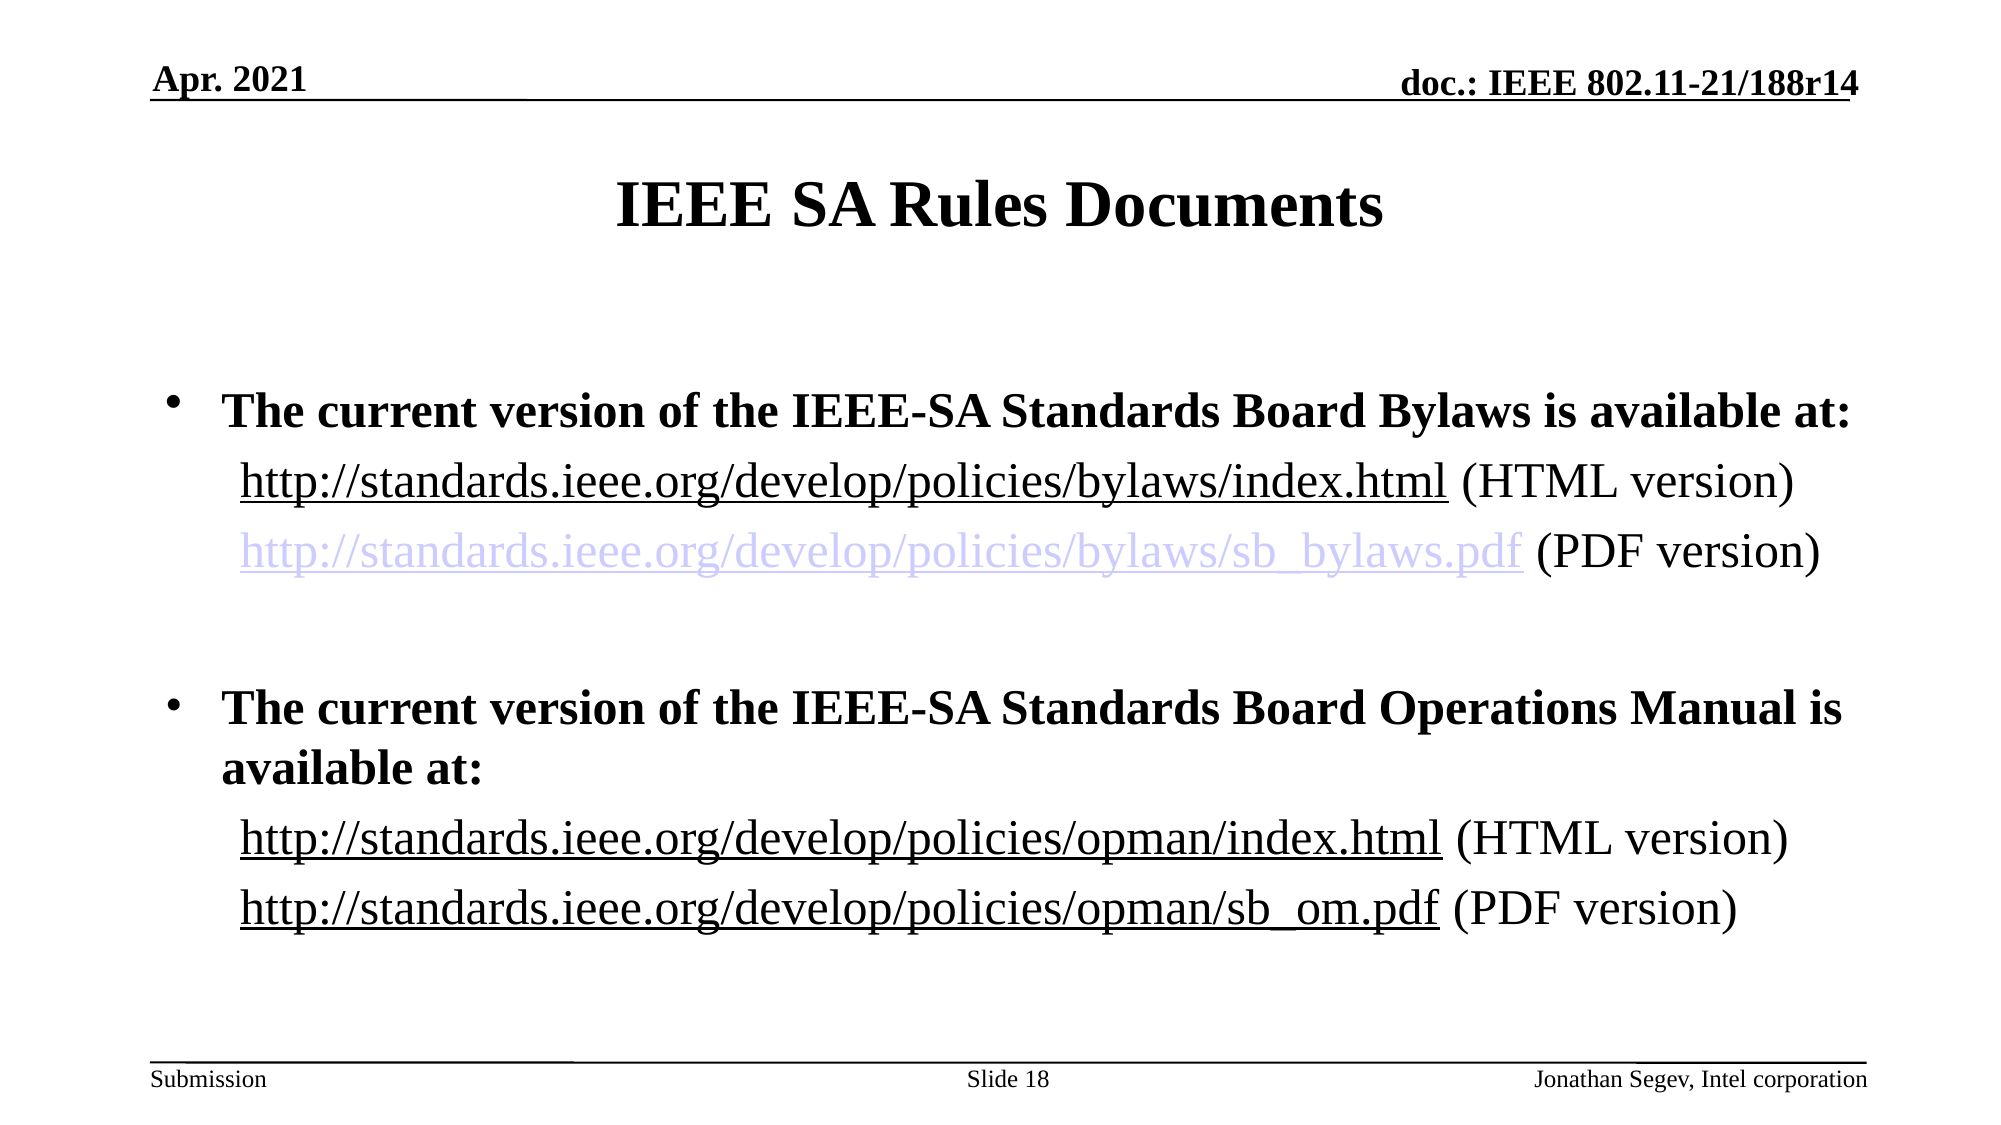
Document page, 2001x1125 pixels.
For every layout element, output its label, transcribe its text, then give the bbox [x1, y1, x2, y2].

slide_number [152, 54, 563, 100]
title IEEE SA Rules Documents [149, 112, 1850, 288]
list The current version of the IEEE-SA Standards Board Bylaws is available at: http://standards.ieee.org/develop/policies/bylaws/index.html (HTML version) http://standards.ieee.org/develop/policies/bylaws/sb_bylaws.pdf (PDF version) The current version of the IEEE-SA Standards Board Operations Manual is available at: http://standards.ieee.org/develop/policies/opman/index.html (HTML version) http://standards.ieee.org/develop/policies/opman/sb_om.pdf (PDF version) [149, 299, 1922, 1000]
slide_number Slide 18 [950, 1061, 1067, 1123]
footer Jonathan Segev, Intel corporation [1171, 1061, 1869, 1093]
